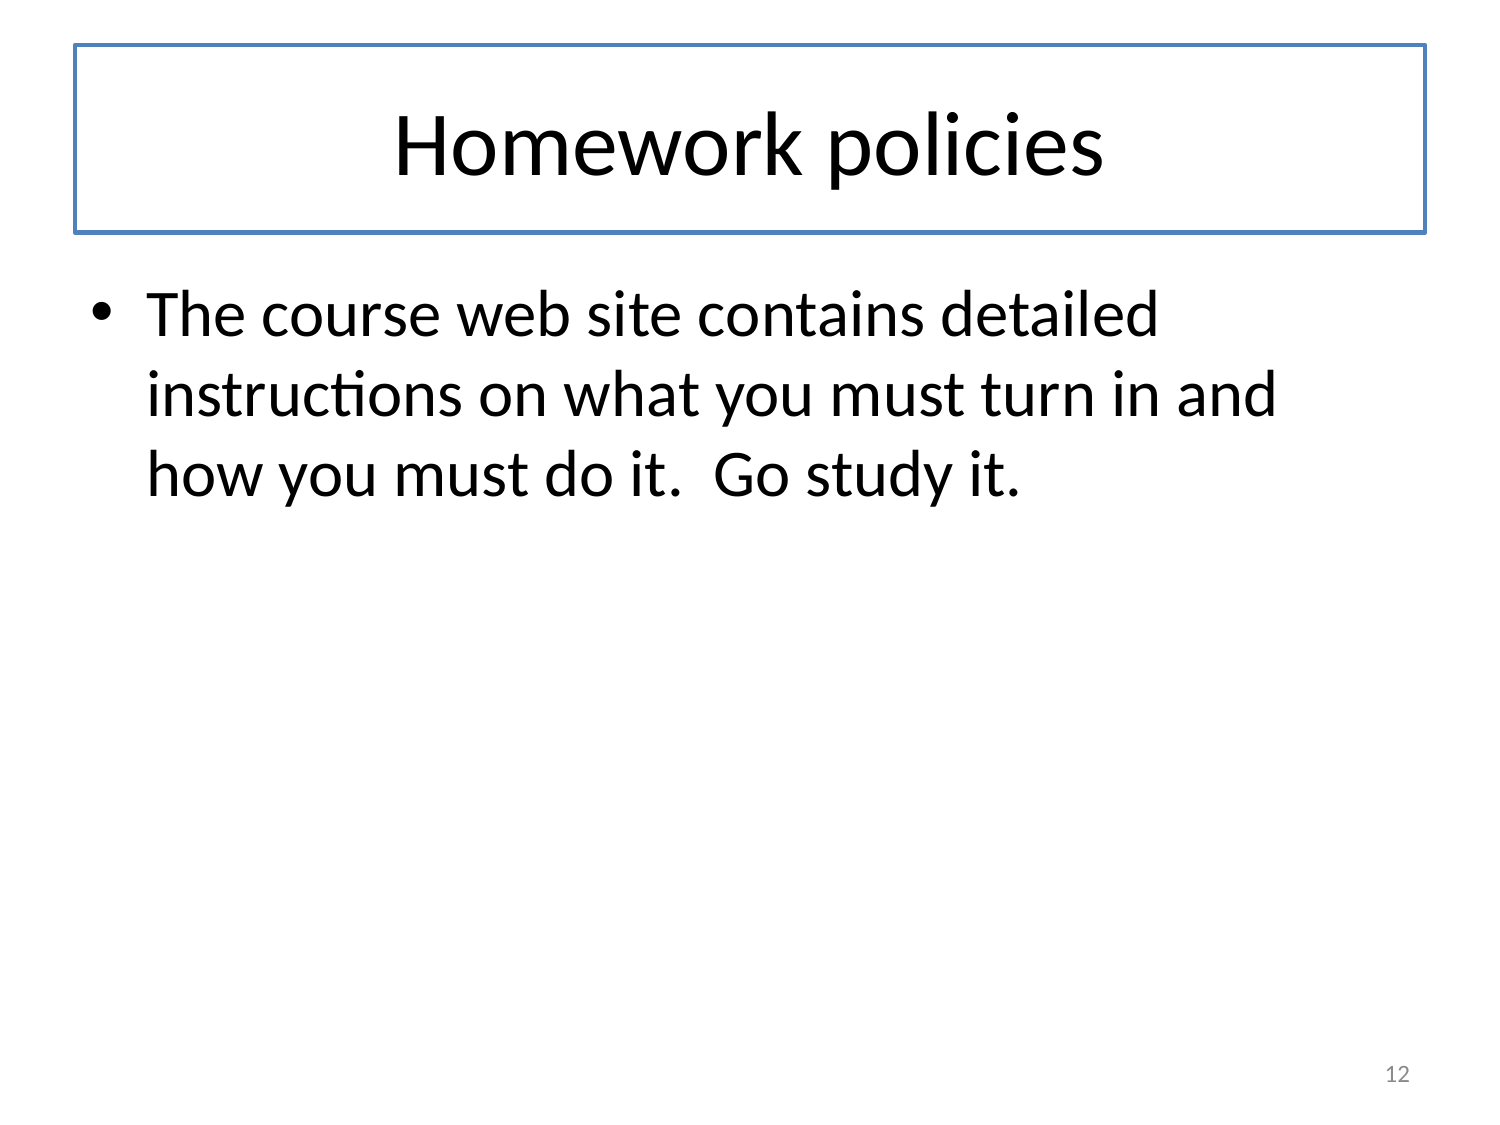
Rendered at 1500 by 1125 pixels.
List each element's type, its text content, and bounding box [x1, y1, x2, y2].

title Homework policies [73, 43, 1427, 235]
list The course web site contains detailed instructions on what you must turn in and how you must do it. Go study it. [75, 262, 1425, 1005]
slide_number 12 [1074, 1042, 1425, 1103]
